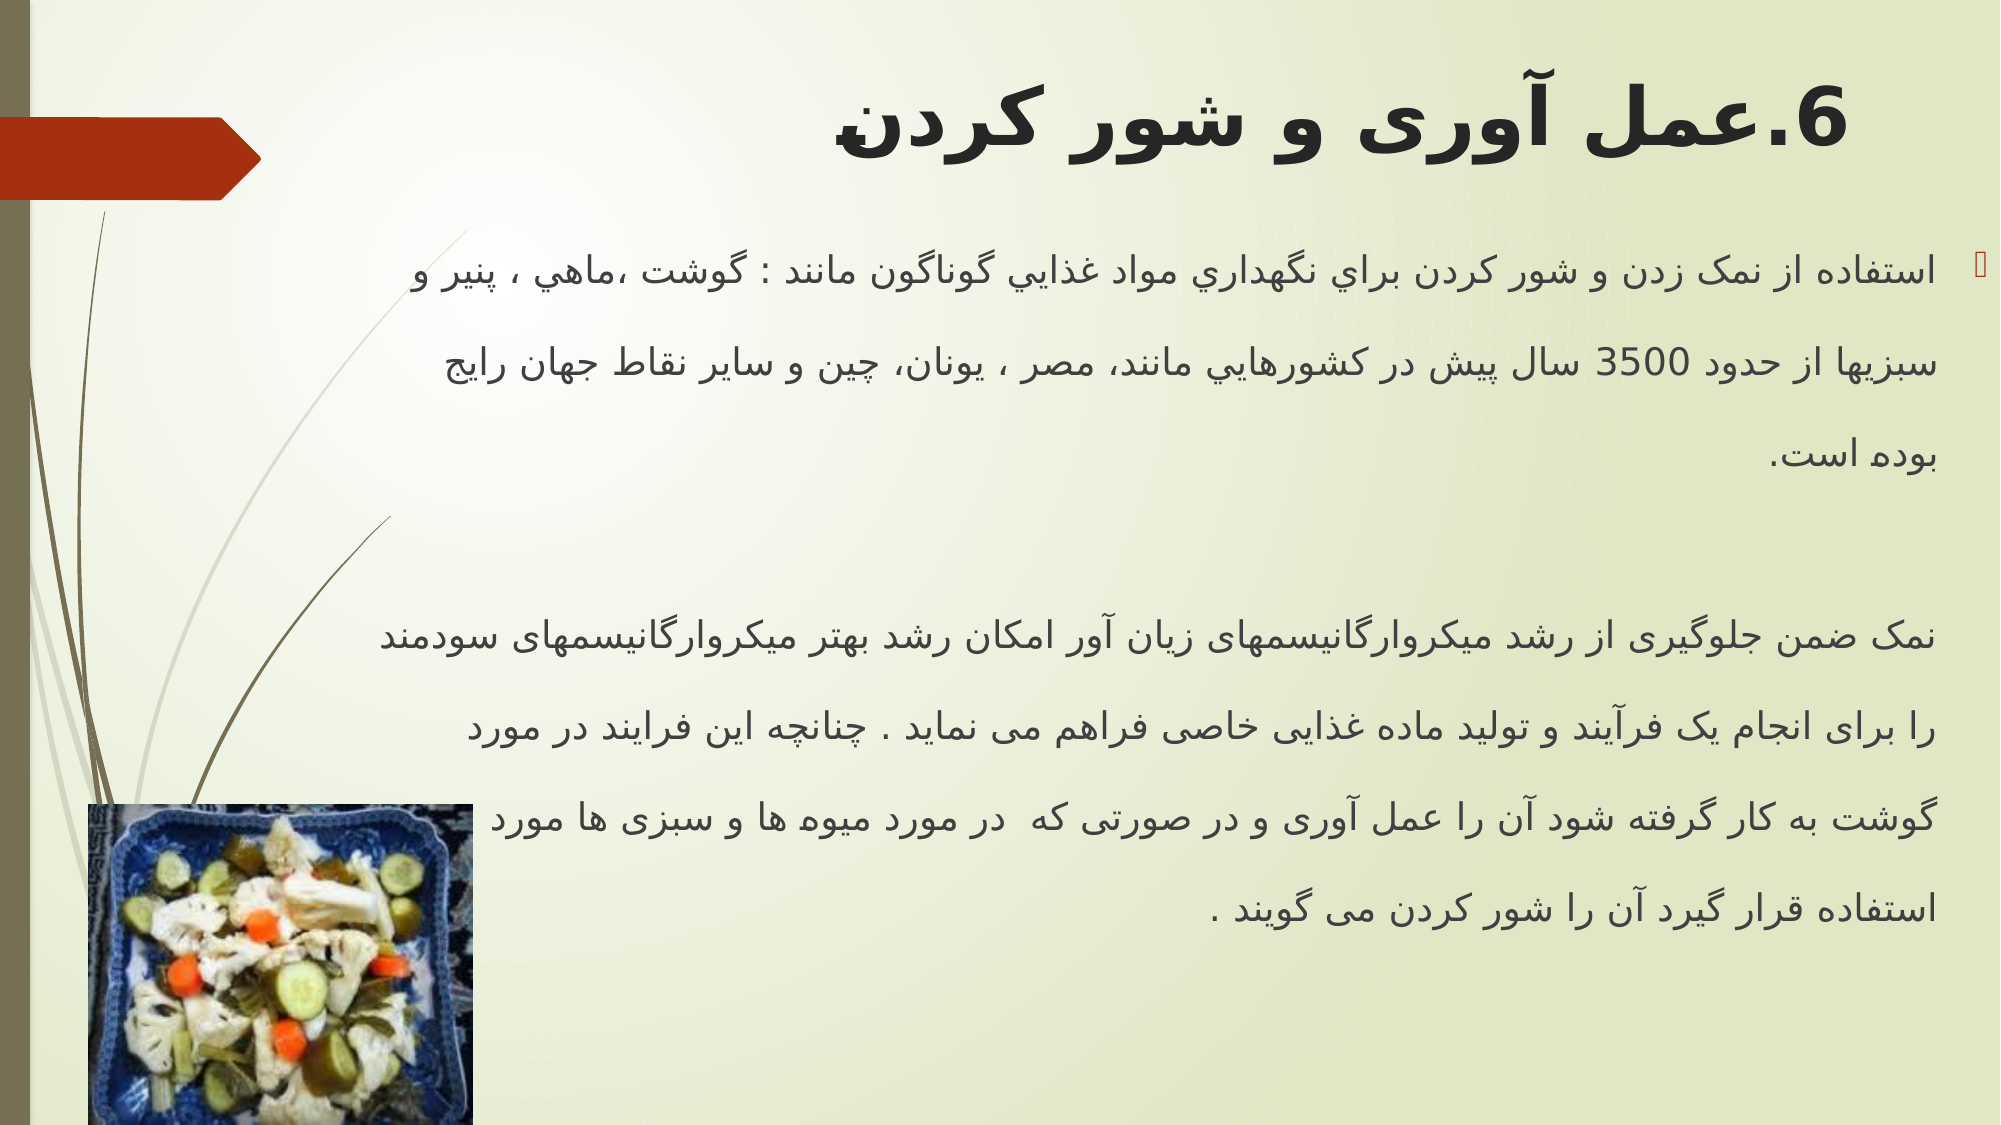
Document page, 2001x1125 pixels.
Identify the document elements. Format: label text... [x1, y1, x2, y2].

list استفاده از نمک زدن و شور کردن براي نگهداري مواد غذايي گوناگون مانند : گوشت ،ماهي ، پنير و سبزيها از حدود 3500 سال پيش در کشورهايي مانند، مصر ، يونان، چين و ساير نقاط جهان رايج بوده است. نمک ضمن جلوگیری از رشد میکروارگانیسمهای زیان آور امکان رشد بهتر میکروارگانیسمهای سودمند را برای انجام یک فرآیند و تولید ماده غذایی خاصی فراهم می نماید . چنانچه این فرایند در مورد گوشت به کار گرفته شود آن را عمل آوری و در صورتی که در مورد میوه ها و سبزی ها مورد استفاده قرار گیرد آن را شور کردن می گویند . [350, 192, 2000, 1031]
picture [87, 804, 473, 1125]
title 6.عمل آوری و شور کردن [403, 57, 1866, 192]
